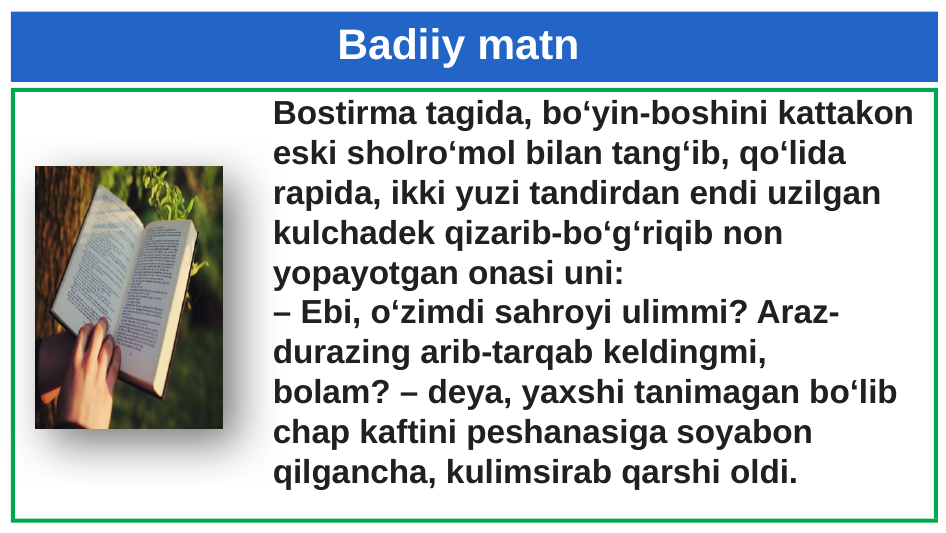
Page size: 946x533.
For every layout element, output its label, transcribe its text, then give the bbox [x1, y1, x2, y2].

picture [35, 165, 224, 429]
title Badiiy matn [49, 16, 897, 69]
list Bostirma tagida, bo‘yin-boshini kattakon eski sholro‘mol bilan tang‘ib, qo‘lida rapida, ikki yuzi tandirdan endi uzilgan kulchadek qizarib-bo‘g‘riqib non yopayotgan onasi uni: – Ebi, o‘zimdi sahroyi ulimmi? Araz-durazing arib-tarqab keldingmi, bolam? – deya, yaxshi tanimagan bo‘lib chap kaftini peshanasiga soyabon qilgancha, kulimsirab qarshi oldi. [272, 91, 936, 495]
